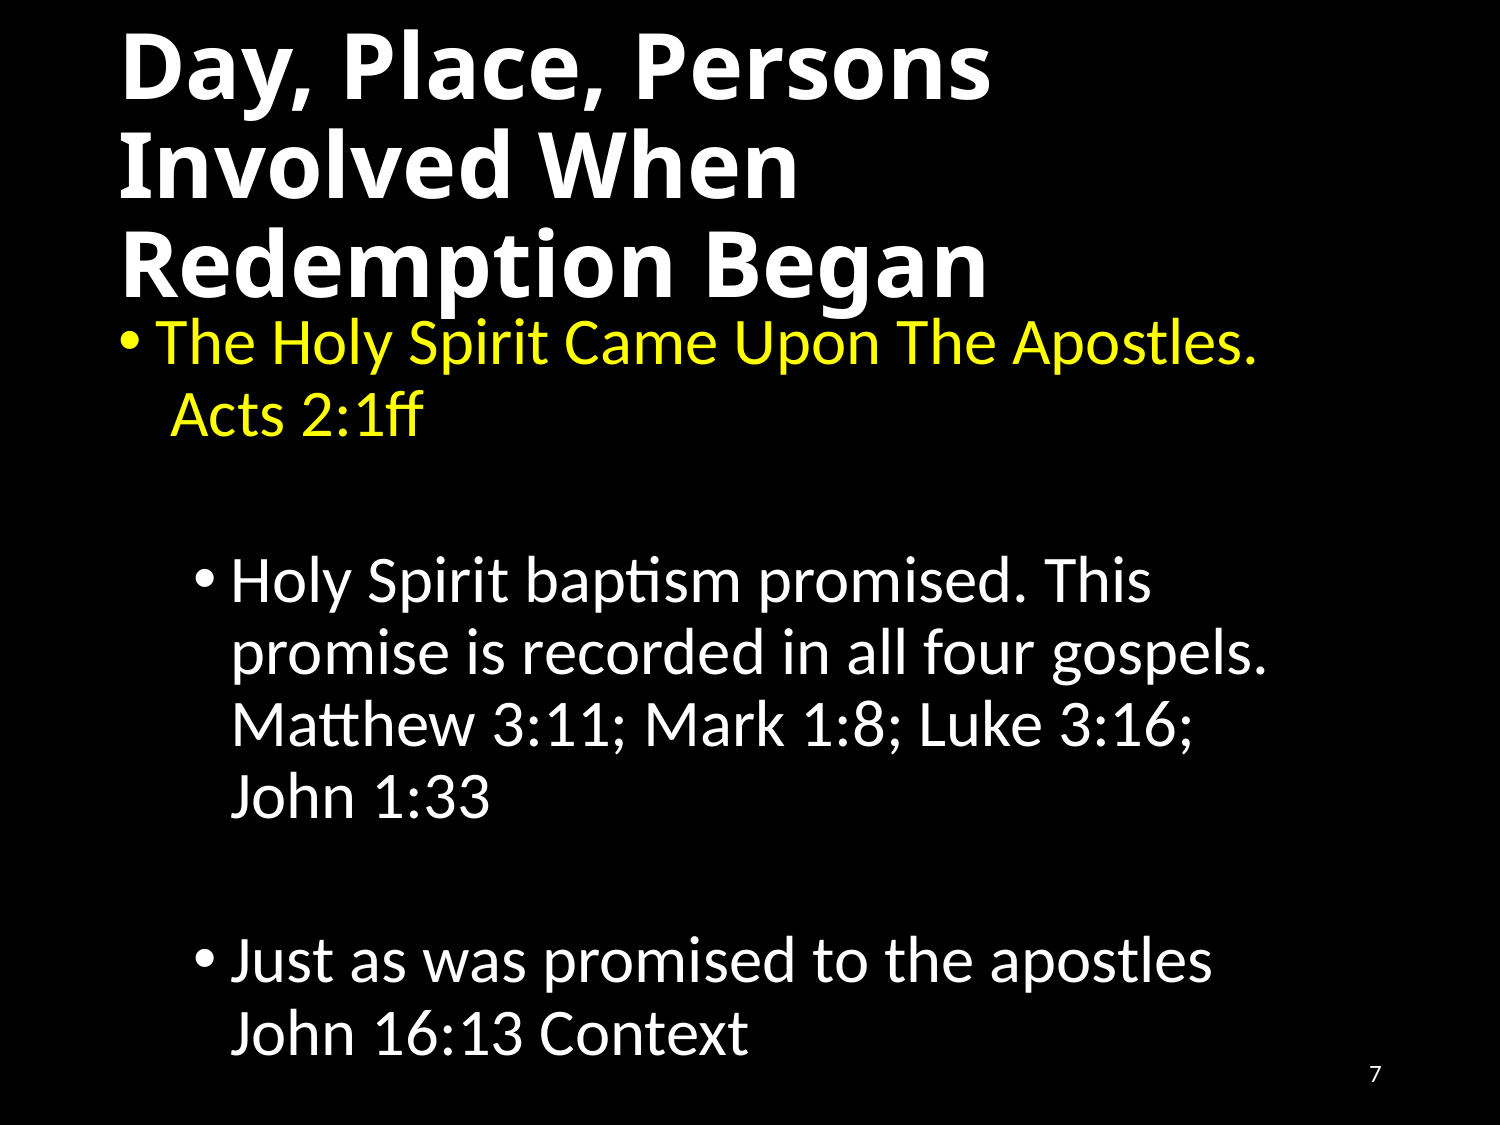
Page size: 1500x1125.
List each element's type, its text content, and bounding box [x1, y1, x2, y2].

slide_number 7 [1059, 1042, 1397, 1103]
list The Holy Spirit Came Upon The Apostles. Acts 2:1ff Holy Spirit baptism promised. This promise is recorded in all four gospels. Matthew 3:11; Mark 1:8; Luke 3:16; John 1:33 Just as was promised to the apostles John 16:13 Context [103, 299, 1397, 1077]
title Day, Place, Persons Involved When Redemption Began [103, 12, 1397, 299]
